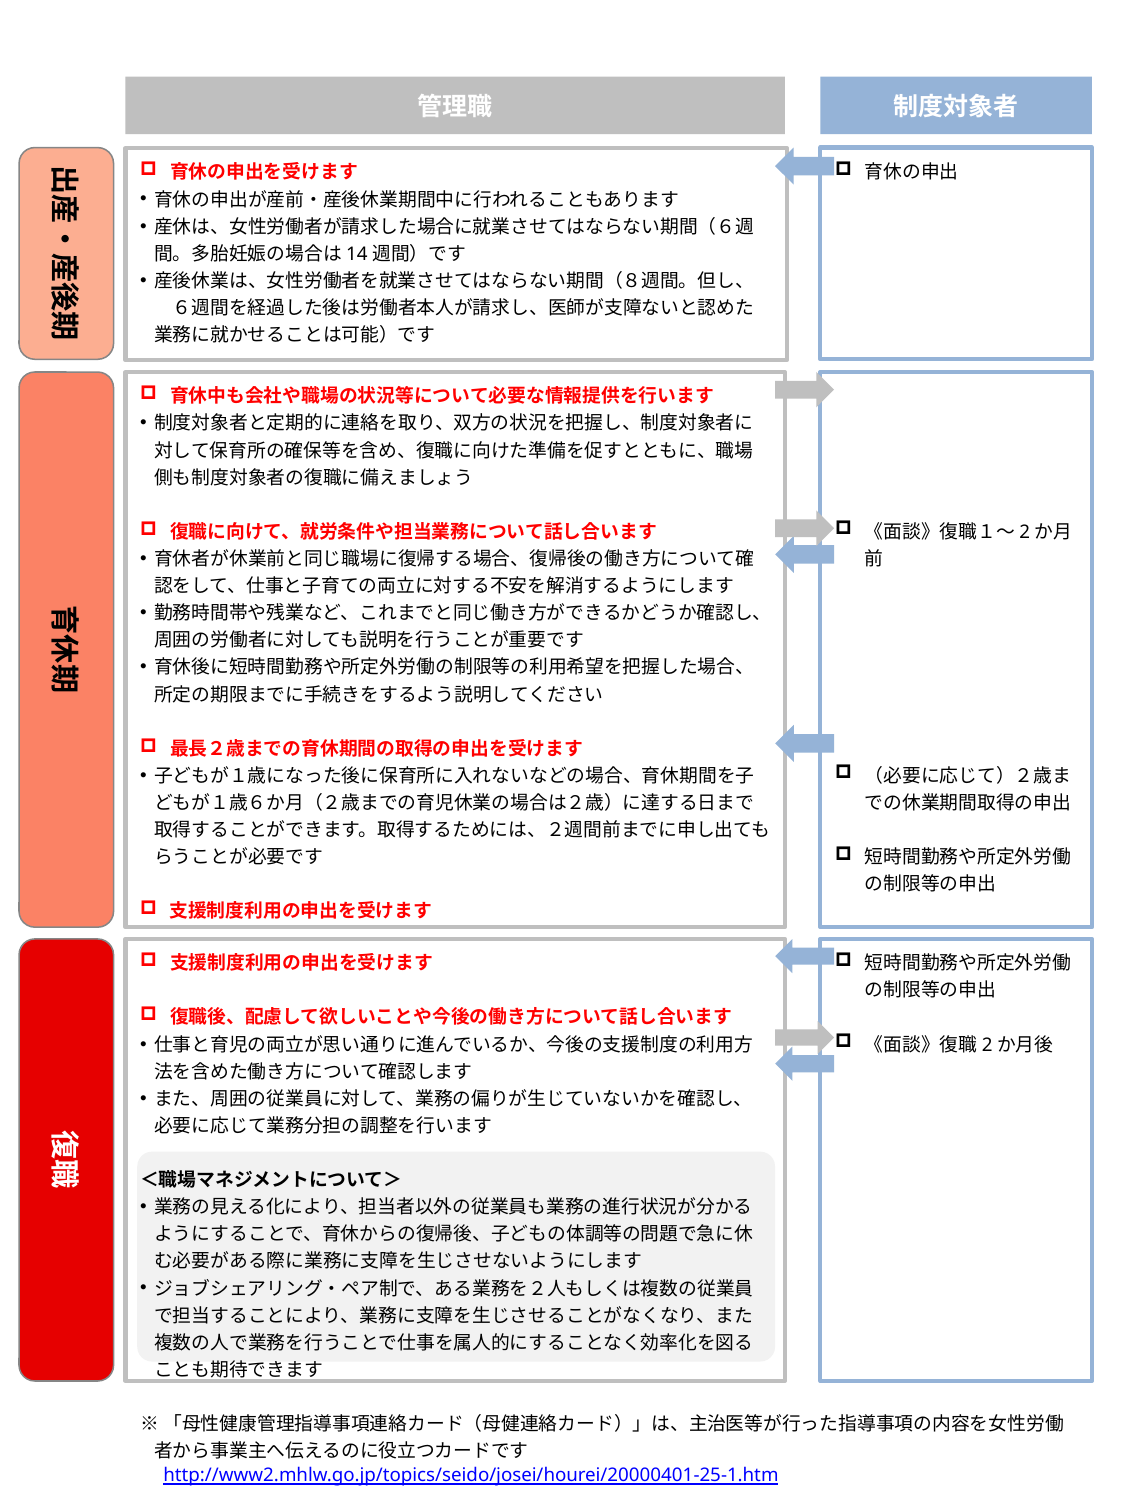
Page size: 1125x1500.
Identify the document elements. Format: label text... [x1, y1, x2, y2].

text_box 管理職 [123, 75, 787, 136]
text_box 復職 [19, 938, 114, 1382]
text_box [772, 369, 837, 410]
text_box [773, 1048, 837, 1083]
text_box 《面談》復職１～2か月前 （必要に応じて）２歳までの休業期間取得の申出 短時間勤務や所定外労働の制限等の申出 [818, 370, 1094, 929]
text_box 育休の申出を受けます 育休の申出が産前・産後休業期間中に行われることもあります 産休は、女性労働者が請求した場合に就業させてはならない期間（６週間。多胎妊娠の場合は14週間）です 産後休業は、女性労働者を就業させてはならない期間（８週間。但し、 ６週間を経過した後は労働者本人が請求し、医師が支障ないと認めた業務に就かせることは可能）です [123, 146, 789, 362]
text_box [773, 145, 837, 187]
text_box 育休期 [19, 371, 114, 928]
text_box 出産・産後期 [19, 147, 114, 360]
text_box 制度対象者 [818, 75, 1094, 136]
text_box 育休中も会社や職場の状況等について必要な情報提供を行います 制度対象者と定期的に連絡を取り、双方の状況を把握し、制度対象者に対して保育所の確保等を含め、復職に向けた準備を促すとともに、職場側も制度対象者の復職に備えましょう 復職に向けて、就労条件や担当業務について話し合います 育休者が休業前と同じ職場に復帰する場合、復帰後の働き方について確認をして、仕事と子育ての両立に対する不安を解消するようにします 勤務時間帯や残業など、これまでと同じ働き方ができるかどうか確認し、周囲の労働者に対しても説明を行うことが重要です 育休後に短時間勤務や所定外労働の制限等の利用希望を把握した場合、所定の期限までに手続きをするよう説明してください 最長２歳までの育休期間の取得の申出を受けます 子どもが１歳になった後に保育所に入れないなどの場合、育休期間を子どもが１歳６か月（２歳までの育児休業の場合は２歳）に達する日まで取得することができます。取得するためには、２週間前までに申し出てもらうことが必要です 支援制度利用の申出を受けます [123, 370, 787, 929]
text_box [772, 508, 837, 548]
text_box [773, 722, 837, 764]
text_box 育休の申出 [818, 145, 1094, 361]
text_box [772, 1019, 837, 1056]
text_box 短時間勤務や所定外労働の制限等の申出 《面談》復職2か月後 [818, 937, 1094, 1383]
text_box [773, 540, 837, 575]
text_box [773, 937, 837, 976]
text_box ※「母性健康管理指導事項連絡カード（母健連絡カード）」は、主治医等が行った指導事項の内容を女性労働者から事業主へ伝えるのに役立つカードです http://www2.mhlw.go.jp/topics/seido/josei/hourei/20000401-25-1.htm [123, 1398, 1096, 1500]
text_box 支援制度利用の申出を受けます 復職後、配慮して欲しいことや今後の働き方について話し合います 仕事と育児の両立が思い通りに進んでいるか、今後の支援制度の利用方法を含めた働き方について確認します また、周囲の従業員に対して、業務の偏りが生じていないかを確認し、必要に応じて業務分担の調整を行います ＜職場マネジメントについて＞ 業務の見える化により、担当者以外の従業員も業務の進行状況が分かるようにすることで、育休からの復帰後、子どもの体調等の問題で急に休む必要がある際に業務に支障を生じさせないようにします ジョブシェアリング・ペア制で、ある業務を２人もしくは複数の従業員で担当することにより、業務に支障を生じさせることがなくなり、また複数の人で業務を行うことで仕事を属人的にすることなく効率化を図ることも期待できます [123, 937, 787, 1383]
